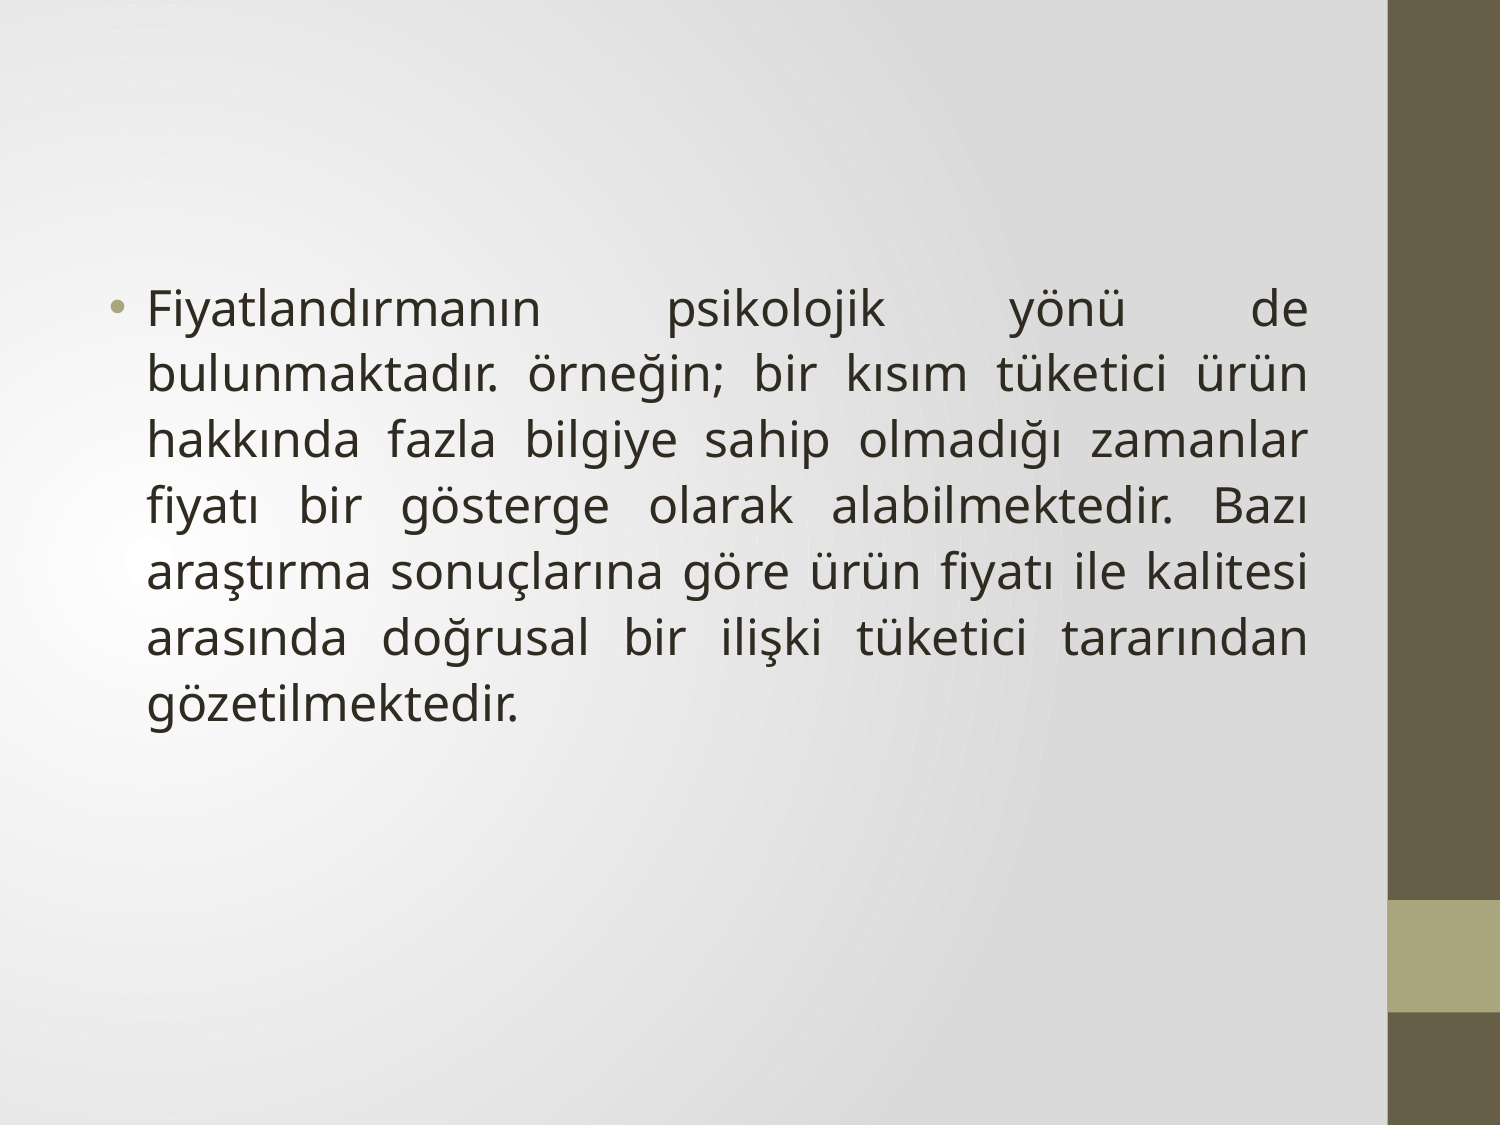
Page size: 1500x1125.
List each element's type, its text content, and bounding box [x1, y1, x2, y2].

list Fiyatlandırmanın psikolojik yönü de bulunmaktadır. örneğin; bir kısım tüketici ürün hakkında fazla bilgiye sahip olmadığı zamanlar fiyatı bir gösterge olarak alabilmektedir. Bazı araştırma sonuçlarına göre ürün fiyatı ile kalitesi arasında doğrusal bir ilişki tüketici tararından gözetilmektedir. [75, 262, 1325, 1050]
